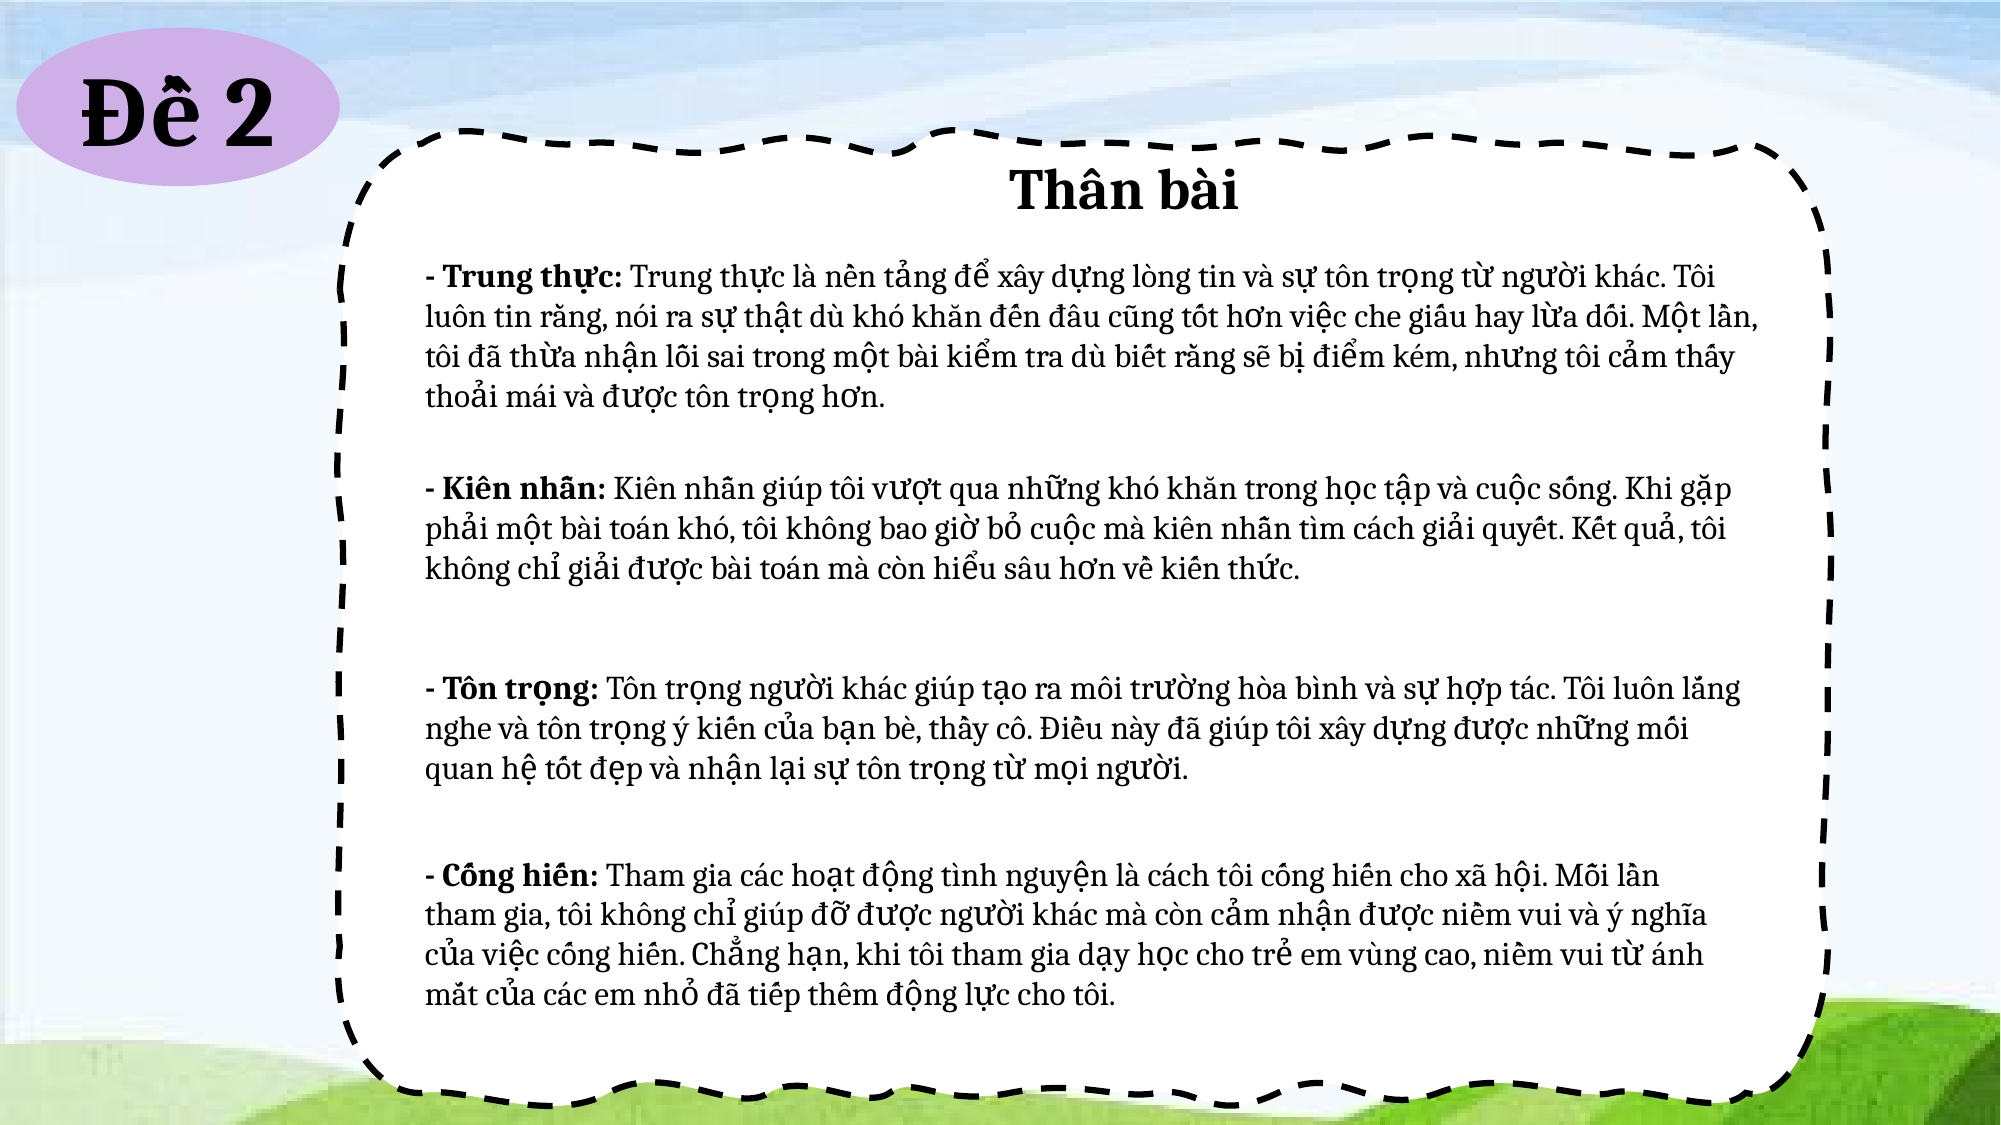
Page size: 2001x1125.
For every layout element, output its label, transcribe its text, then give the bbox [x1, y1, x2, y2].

picture [0, 0, 2001, 1125]
text_box - Trung thực: Trung thực là nền tảng để xây dựng lòng tin và sự tôn trọng từ người khác. Tôi luôn tin rằng, nói ra sự thật dù khó khăn đến đâu cũng tốt hơn việc che giấu hay lừa dối. Một lần, tôi đã thừa nhận lỗi sai trong một bài kiểm tra dù biết rằng sẽ bị điểm kém, nhưng tôi cảm thấy thoải mái và được tôn trọng hơn. [410, 246, 1773, 422]
text_box [337, 130, 1832, 1106]
text_box - Tôn trọng: Tôn trọng người khác giúp tạo ra môi trường hòa bình và sự hợp tác. Tôi luôn lắng nghe và tôn trọng ý kiến của bạn bè, thầy cô. Điều này đã giúp tôi xây dựng được những mối quan hệ tốt đẹp và nhận lại sự tôn trọng từ mọi người. [410, 659, 1773, 794]
text_box - Kiên nhẫn: Kiên nhẫn giúp tôi vượt qua những khó khăn trong học tập và cuộc sống. Khi gặp phải một bài toán khó, tôi không bao giờ bỏ cuộc mà kiên nhẫn tìm cách giải quyết. Kết quả, tôi không chỉ giải được bài toán mà còn hiểu sâu hơn về kiến thức. [410, 458, 1796, 594]
text_box - Cống hiến: Tham gia các hoạt động tình nguyện là cách tôi cống hiến cho xã hội. Mỗi lần tham gia, tôi không chỉ giúp đỡ được người khác mà còn cảm nhận được niềm vui và ý nghĩa của việc cống hiến. Chẳng hạn, khi tôi tham gia dạy học cho trẻ em vùng cao, niềm vui từ ánh mắt của các em nhỏ đã tiếp thêm động lực cho tôi. [410, 845, 1751, 1020]
text_box Thân bài [994, 143, 1254, 229]
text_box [16, 27, 340, 187]
